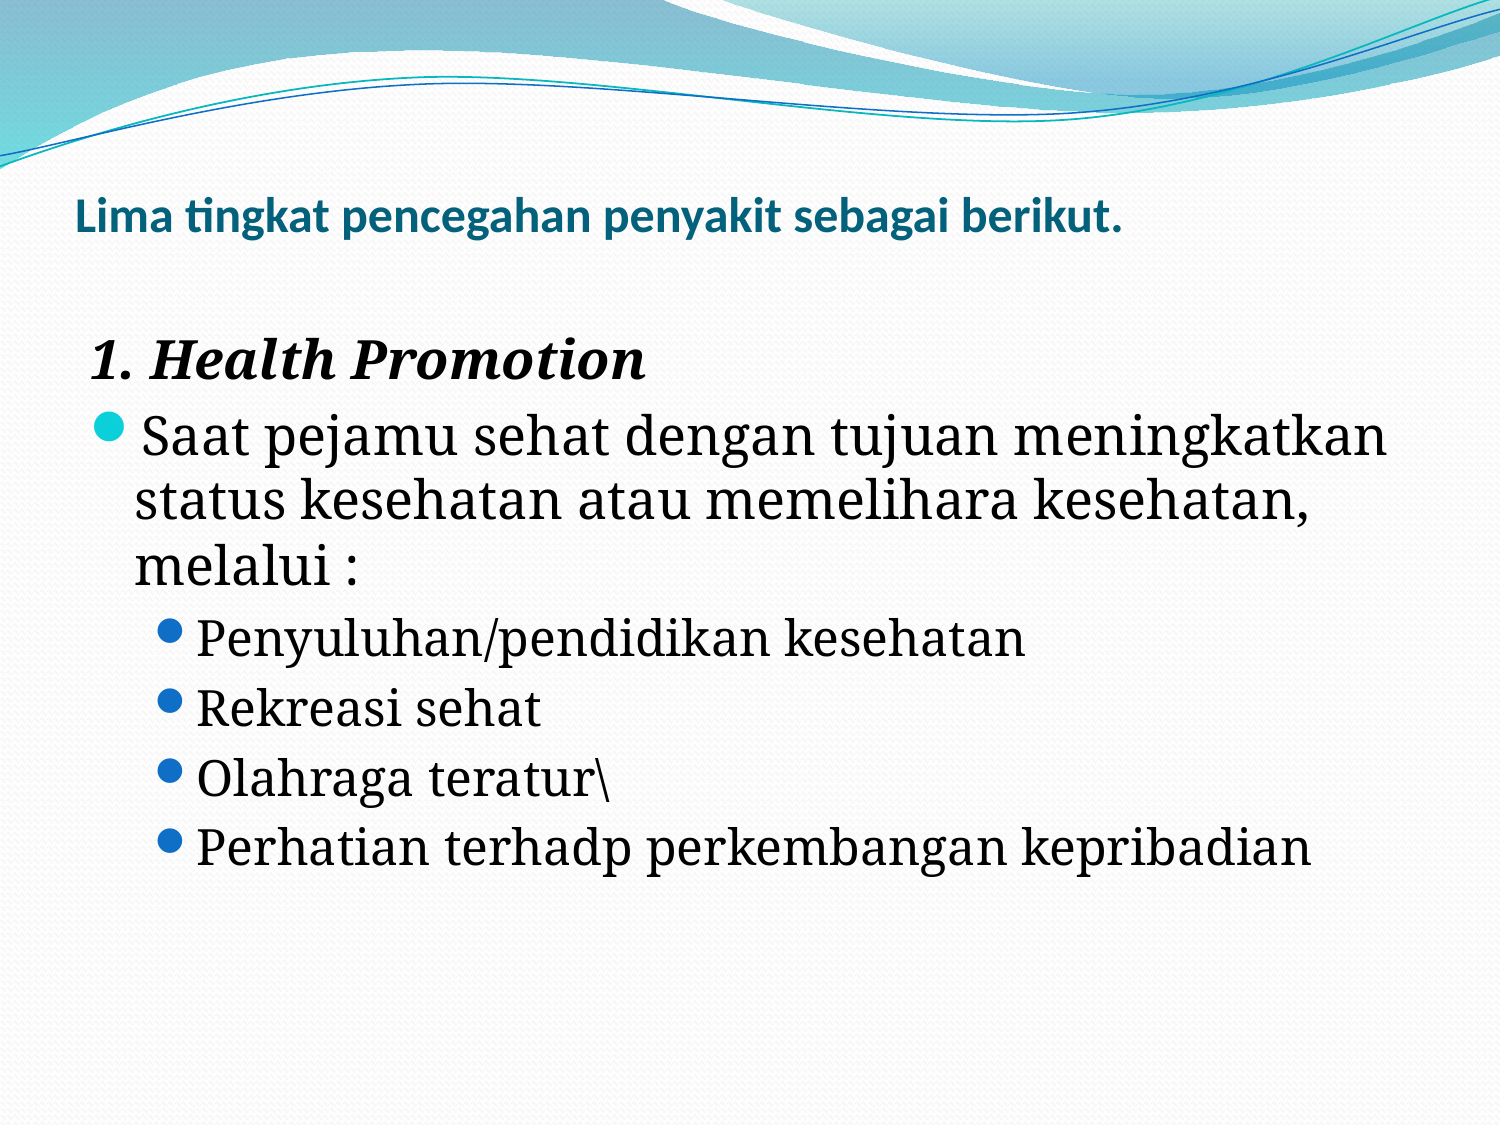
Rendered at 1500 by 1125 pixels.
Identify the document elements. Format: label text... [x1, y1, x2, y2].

list 1. Health Promotion Saat pejamu sehat dengan tujuan meningkatkan status kesehatan atau memelihara kesehatan, melalui : Penyuluhan/pendidikan kesehatan Rekreasi sehat Olahraga teratur\ Perhatian terhadp perkembangan kepribadian [75, 317, 1425, 1038]
title Lima tingkat pencegahan penyakit sebagai berikut. [75, 115, 1425, 303]
